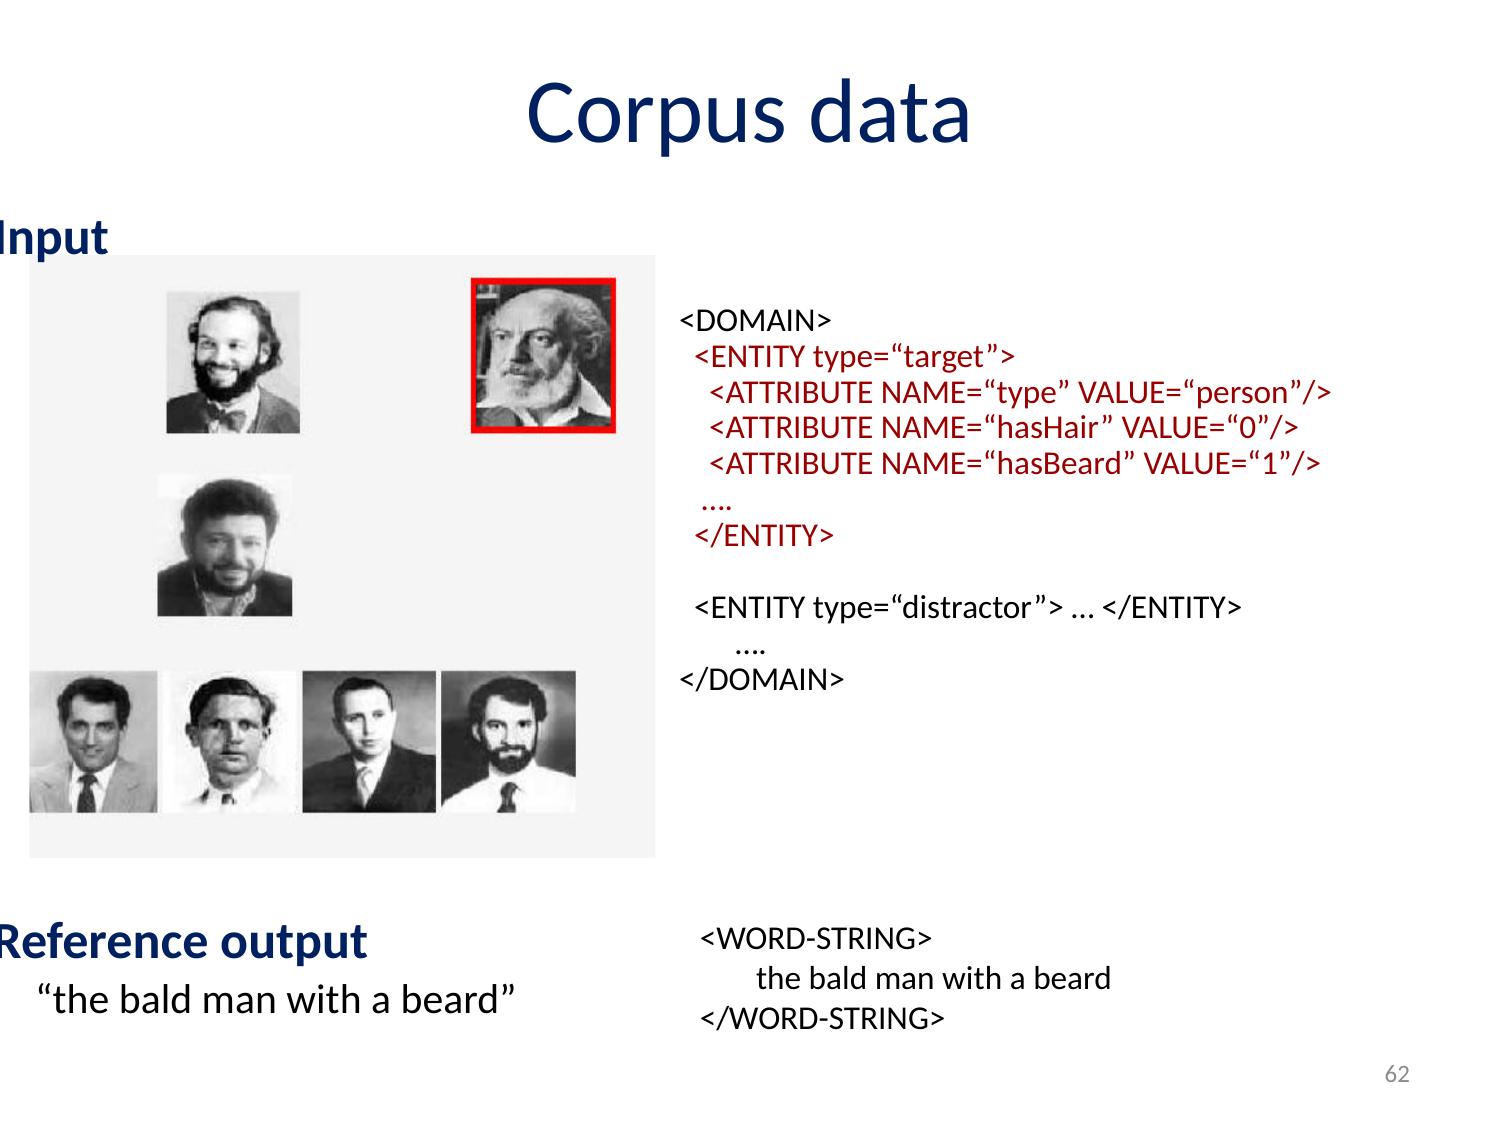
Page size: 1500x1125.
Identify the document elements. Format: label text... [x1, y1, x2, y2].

slide_number 62 [1074, 1044, 1425, 1103]
text_box Input [0, 195, 237, 273]
text_box “the bald man with a beard” [20, 964, 645, 1029]
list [29, 255, 656, 858]
title Corpus data [75, 12, 1425, 200]
text_box Reference output [0, 898, 496, 977]
text_box <DOMAIN> <ENTITY type=“target”> <ATTRIBUTE NAME=“type” VALUE=“person”/> <ATTRIBUTE NAME=“hasHair” VALUE=“0”/> <ATTRIBUTE NAME=“hasBeard” VALUE=“1”/> …. </ENTITY> <ENTITY type=“distractor”> … </ENTITY> …. </DOMAIN> [679, 302, 1471, 782]
text_box <WORD-STRING> the bald man with a beard </WORD-STRING> [685, 863, 1436, 1044]
